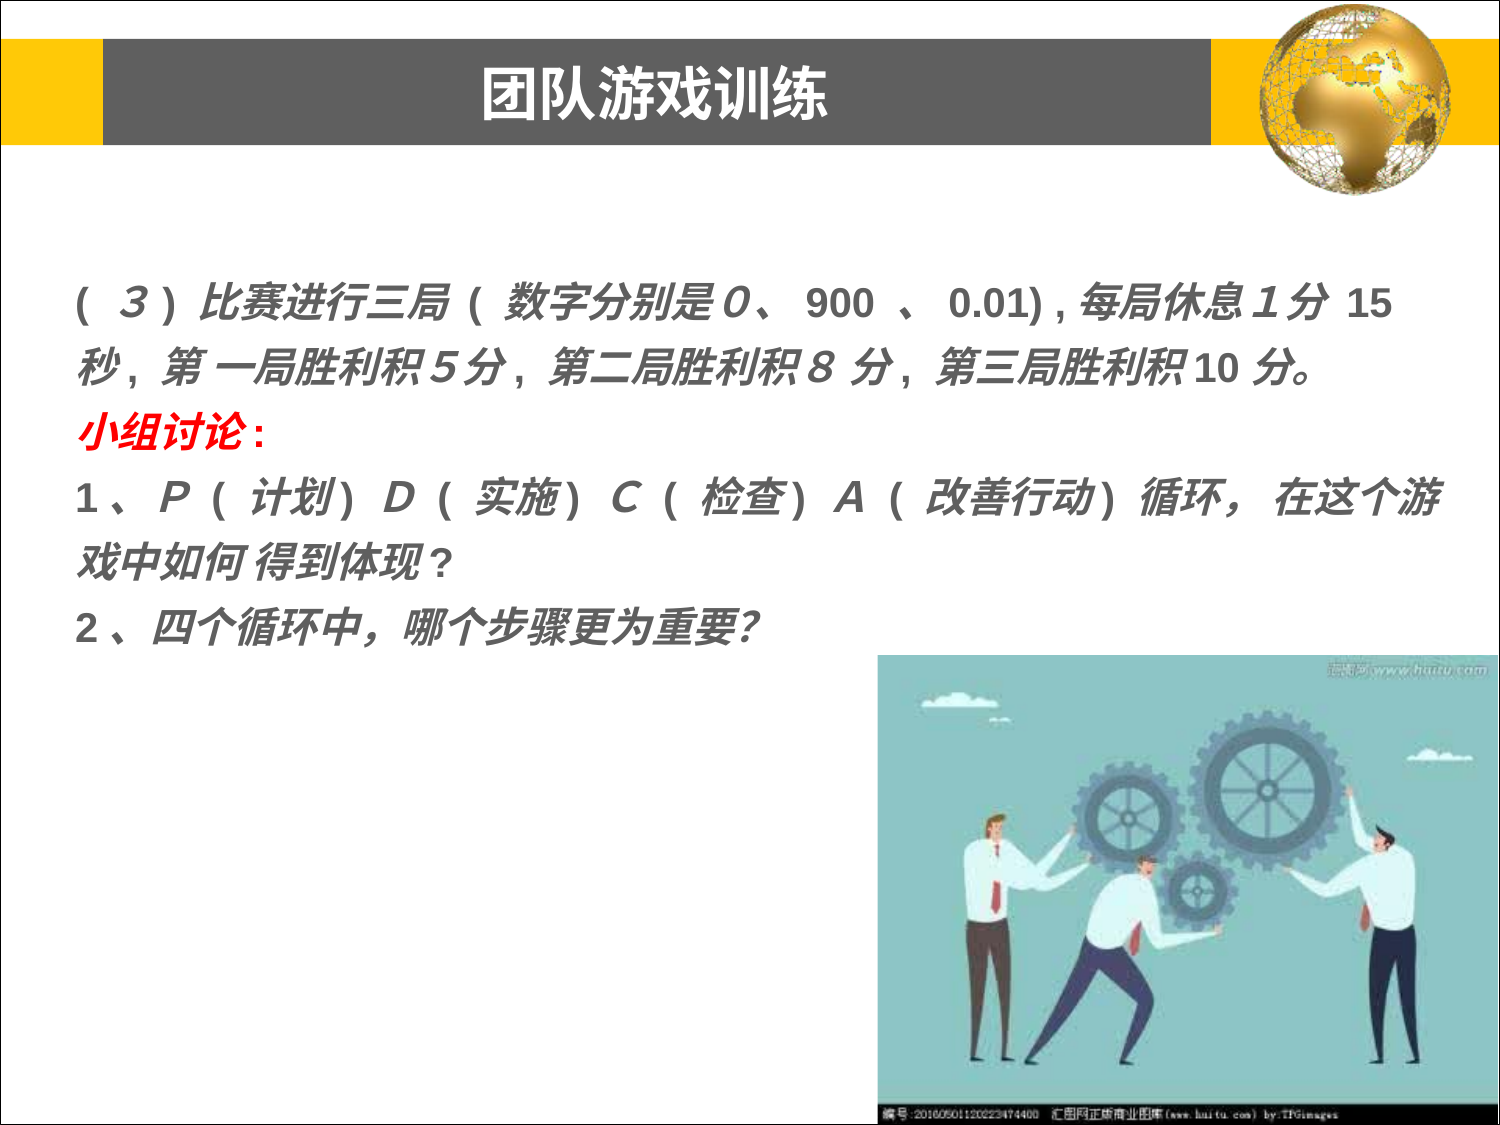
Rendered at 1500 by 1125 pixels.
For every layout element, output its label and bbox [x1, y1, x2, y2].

text_box [0, 0, 1500, 1125]
